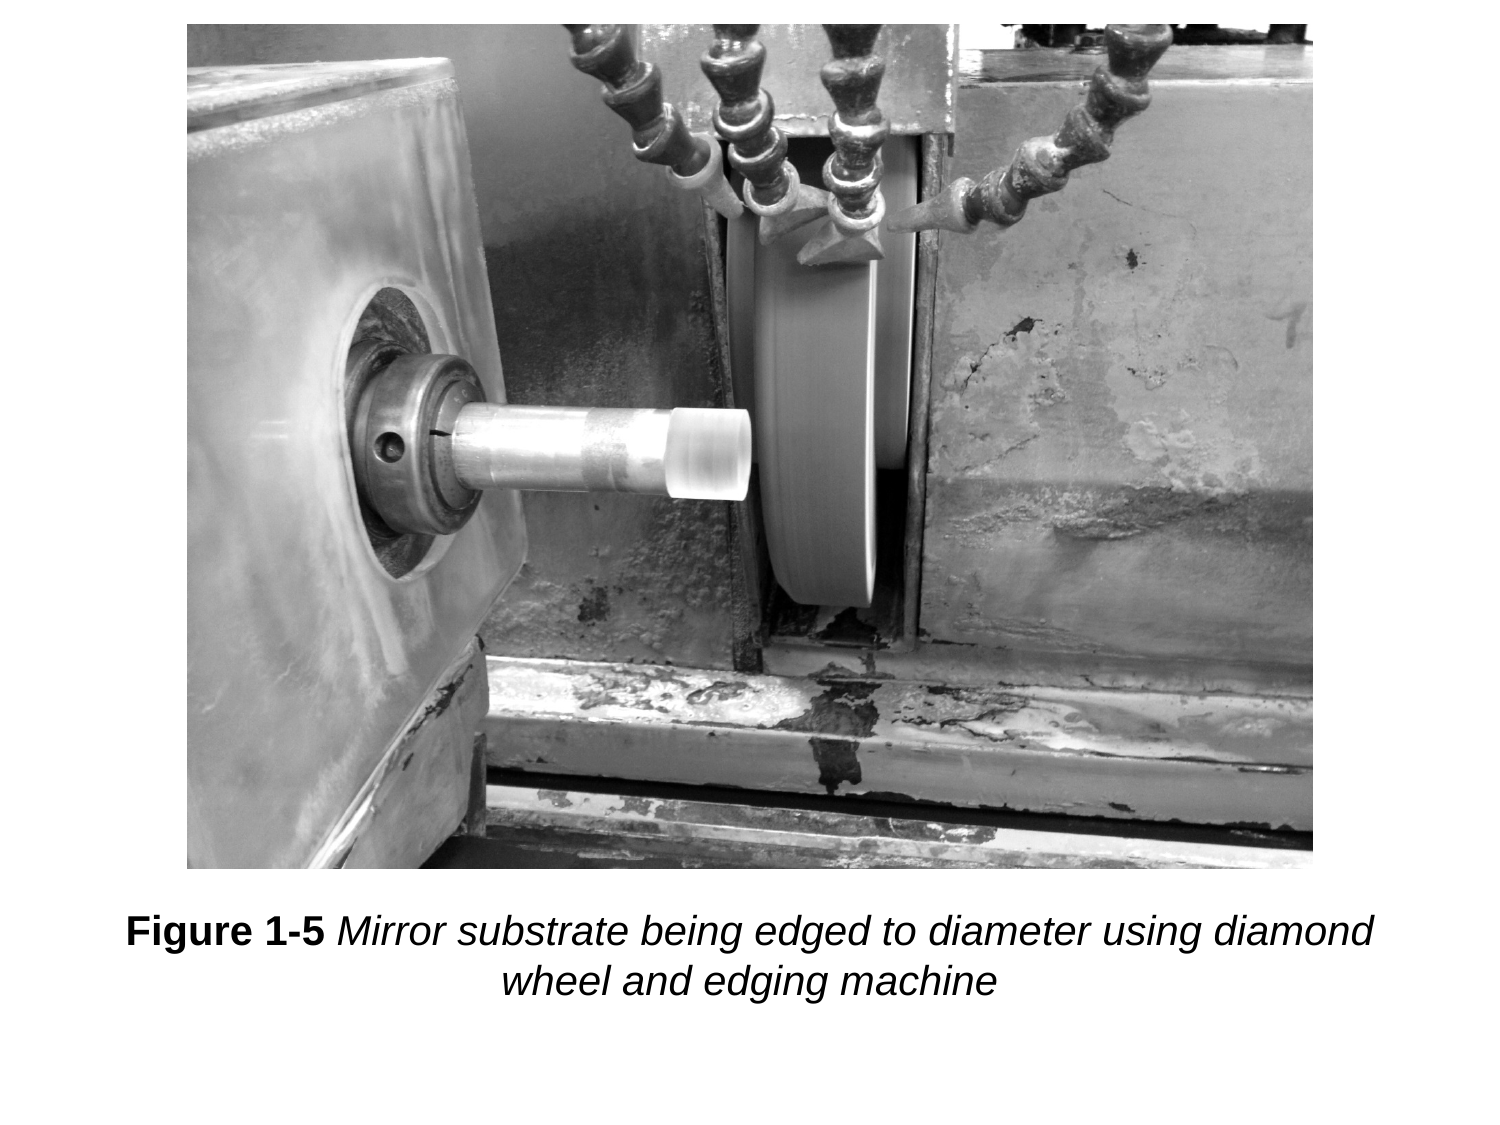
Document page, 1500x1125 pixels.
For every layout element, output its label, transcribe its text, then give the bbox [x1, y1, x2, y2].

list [187, 24, 1313, 869]
title Figure 1-5 Mirror substrate being edged to diameter using diamond wheel and edging machine [75, 887, 1425, 1075]
